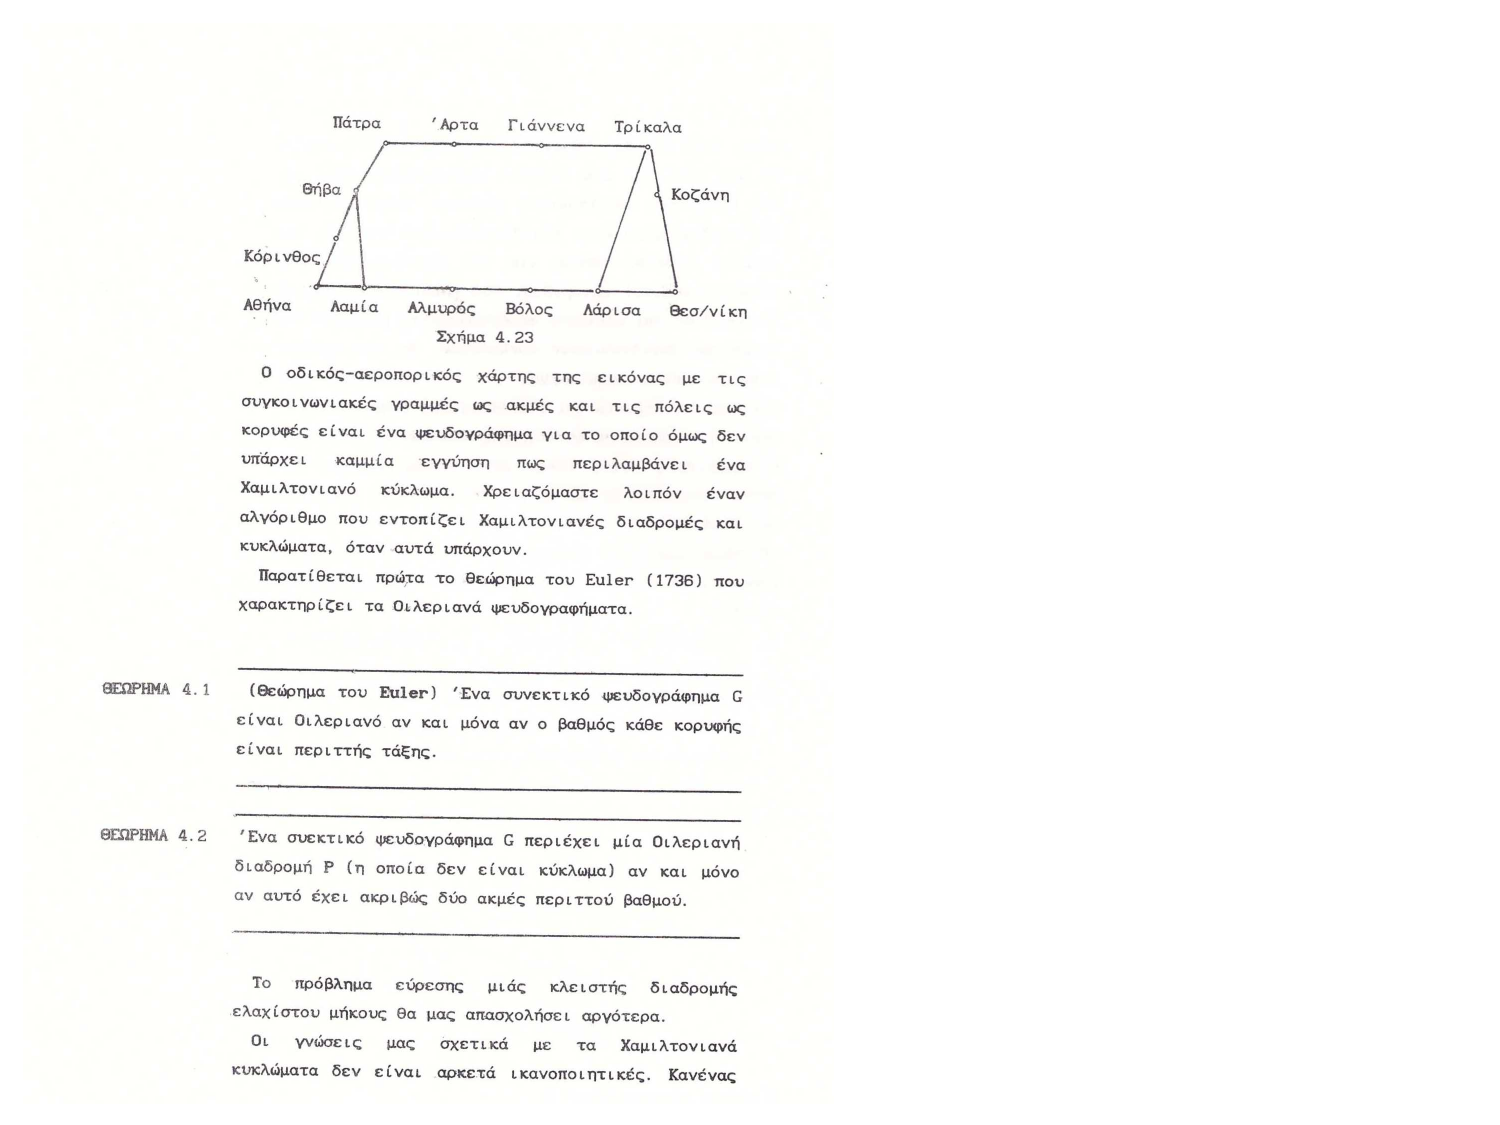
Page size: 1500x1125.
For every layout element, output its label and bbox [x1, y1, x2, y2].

picture [23, 23, 834, 1104]
